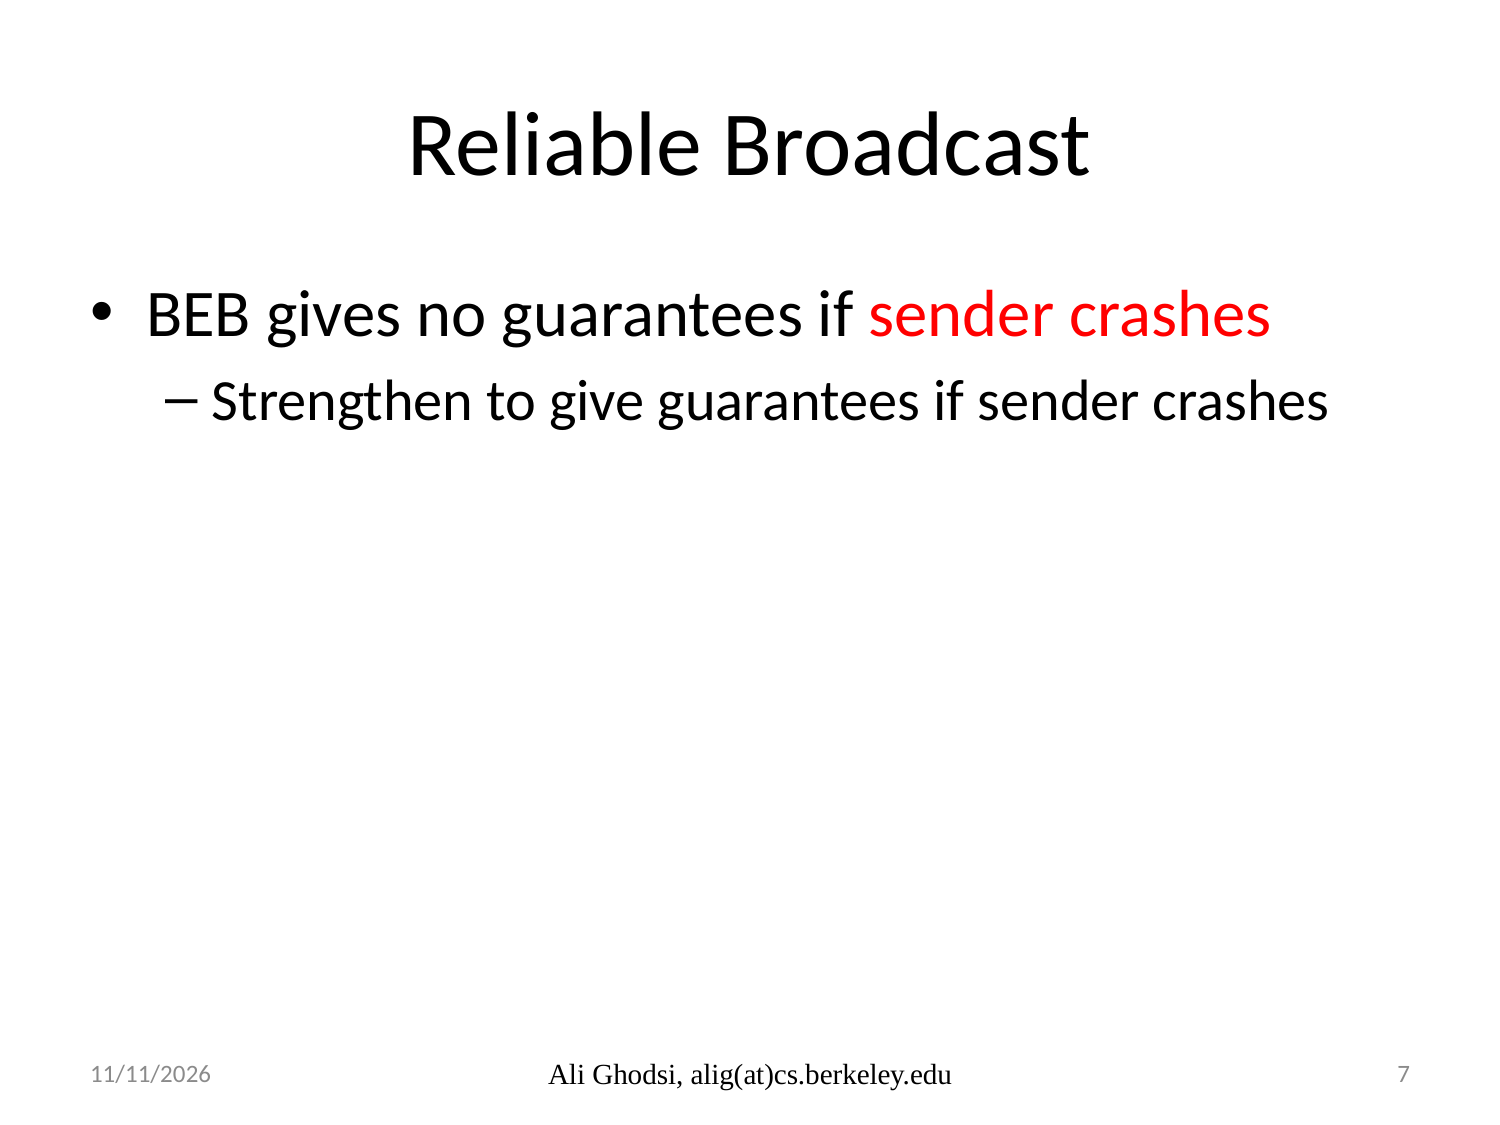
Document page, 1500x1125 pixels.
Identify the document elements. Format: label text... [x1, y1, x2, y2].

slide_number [75, 1042, 425, 1103]
list BEB gives no guarantees if sender crashes Strengthen to give guarantees if sender crashes [75, 262, 1425, 1005]
footer Ali Ghodsi, alig(at)cs.berkeley.edu [512, 1042, 988, 1103]
slide_number 7 [1074, 1042, 1425, 1103]
title Reliable Broadcast [75, 45, 1425, 233]
